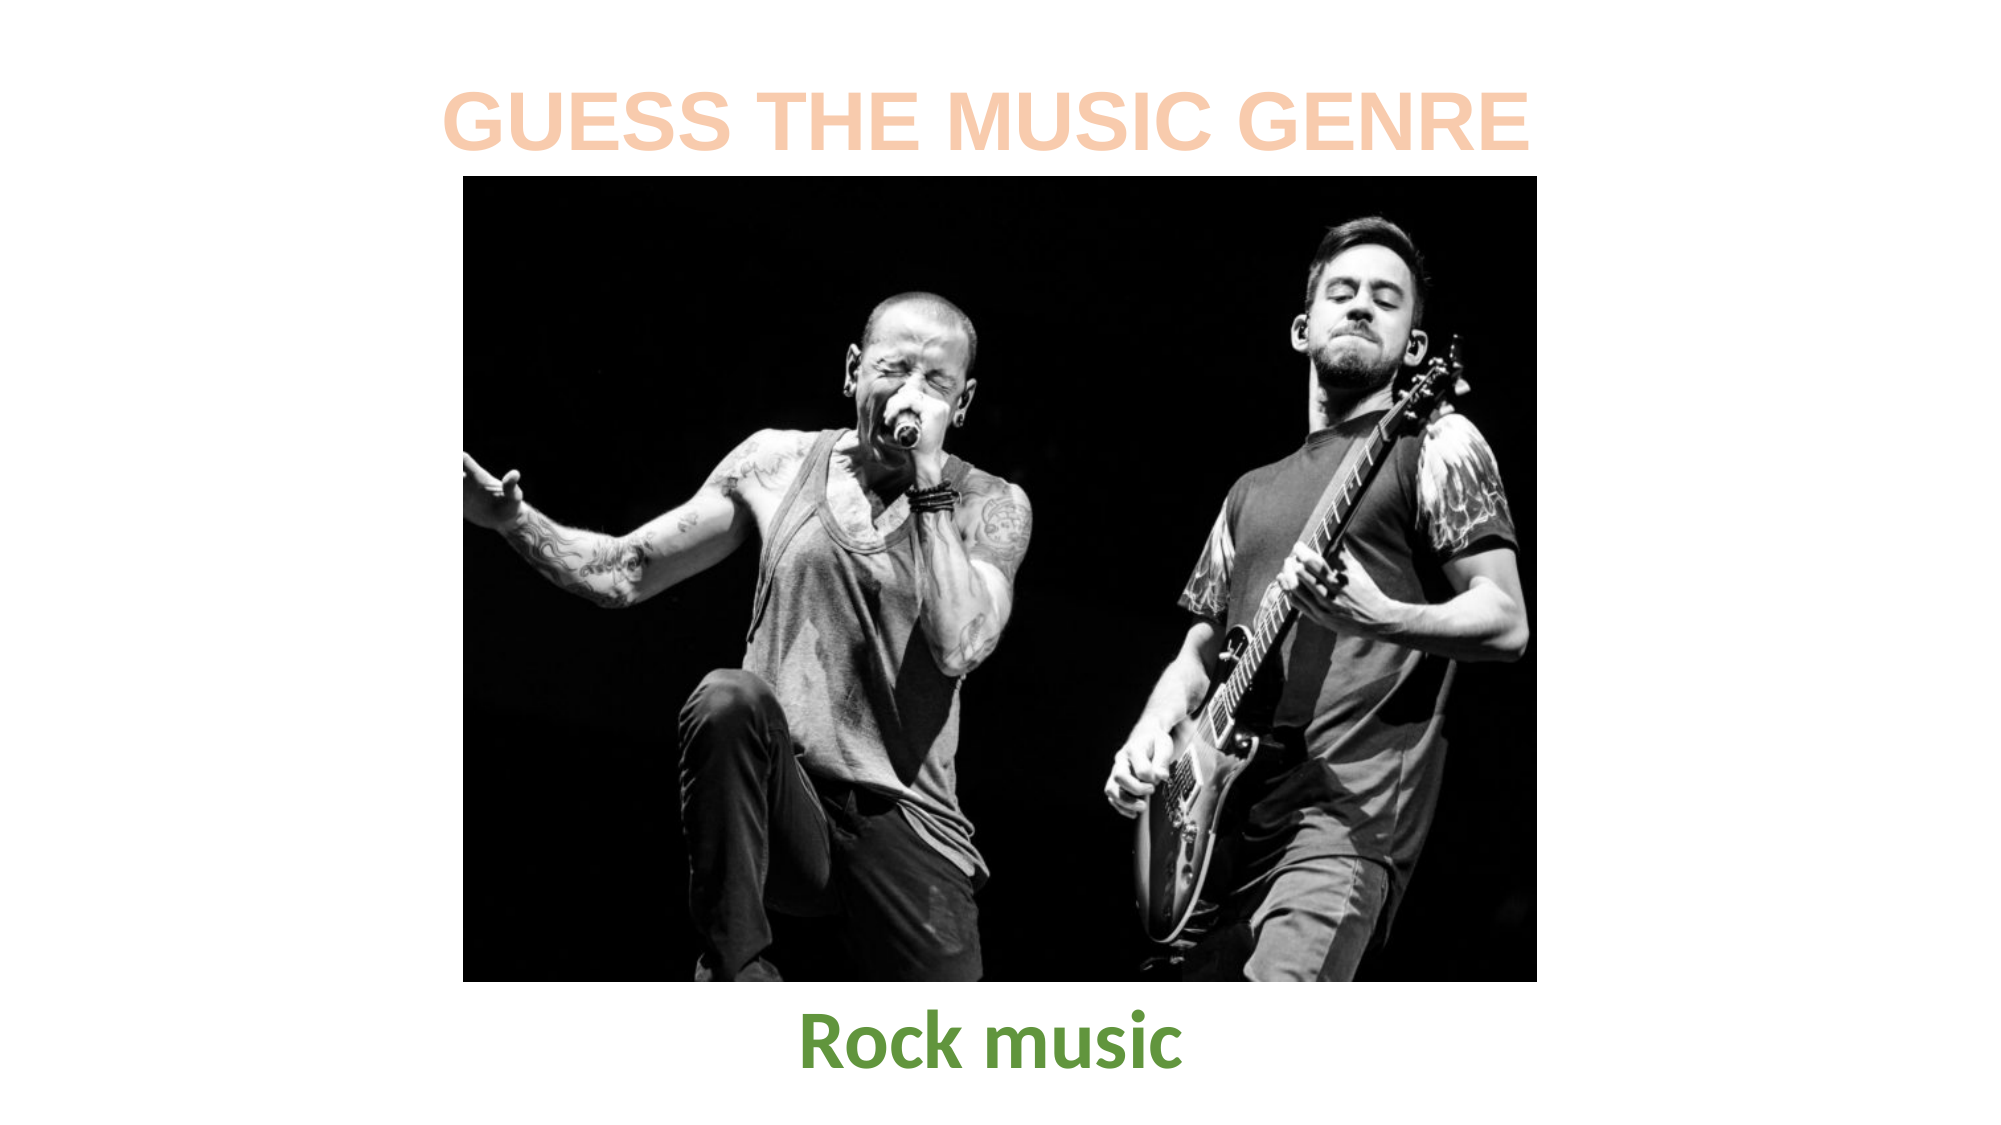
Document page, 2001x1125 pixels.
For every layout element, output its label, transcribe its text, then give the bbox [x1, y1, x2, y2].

text_box Rock music [784, 977, 1601, 1093]
text_box GUESS THE MUSIC GENRE [426, 60, 1658, 175]
picture [463, 176, 1537, 982]
